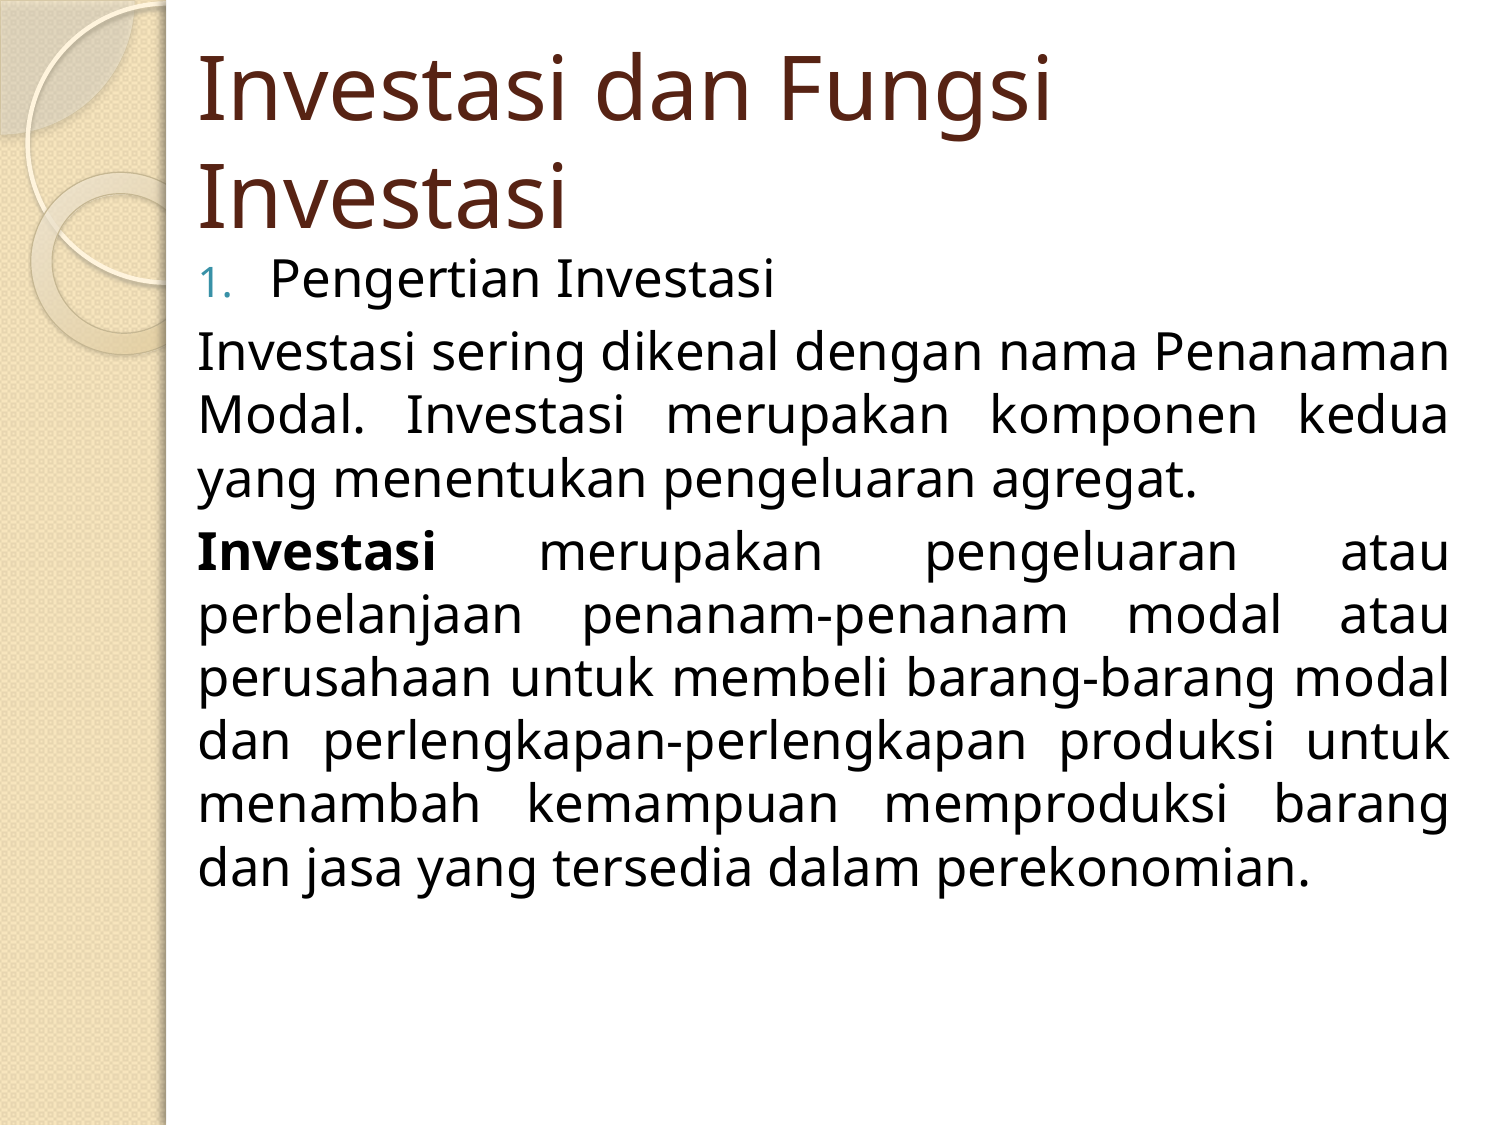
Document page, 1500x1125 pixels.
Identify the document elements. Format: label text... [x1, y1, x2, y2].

list Pengertian Investasi Investasi sering dikenal dengan nama Penanaman Modal. Investasi merupakan komponen kedua yang menentukan pengeluaran agregat. Investasi merupakan pengeluaran atau perbelanjaan penanam-penanam modal atau perusahaan untuk membeli barang-barang modal dan perlengkapan-perlengkapan produksi untuk menambah kemampuan memproduksi barang dan jasa yang tersedia dalam perekonomian. [183, 237, 1466, 1025]
title Investasi dan Fungsi Investasi [183, 45, 1466, 233]
